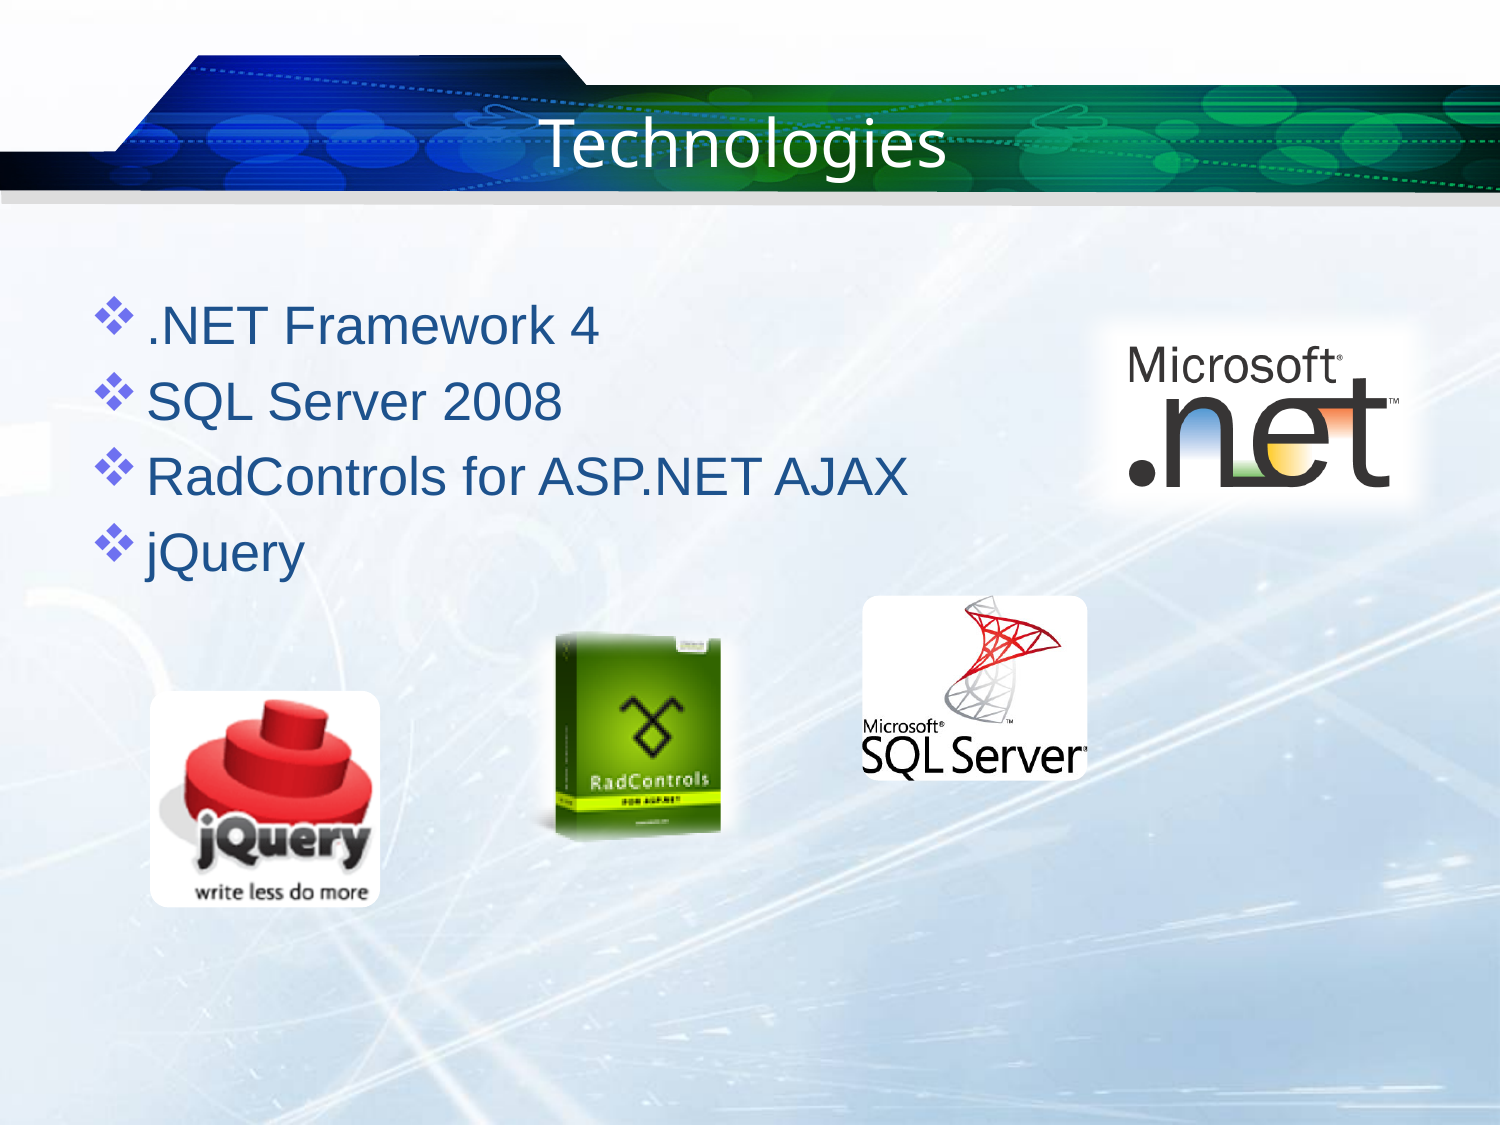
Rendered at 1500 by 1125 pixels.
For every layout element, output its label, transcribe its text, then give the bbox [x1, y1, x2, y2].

list .NET Framework 4 SQL Server 2008 RadControls for ASP.NET AJAX jQuery [75, 282, 1425, 1025]
title Technologies [99, 95, 1388, 188]
picture [0, 0, 1500, 1125]
